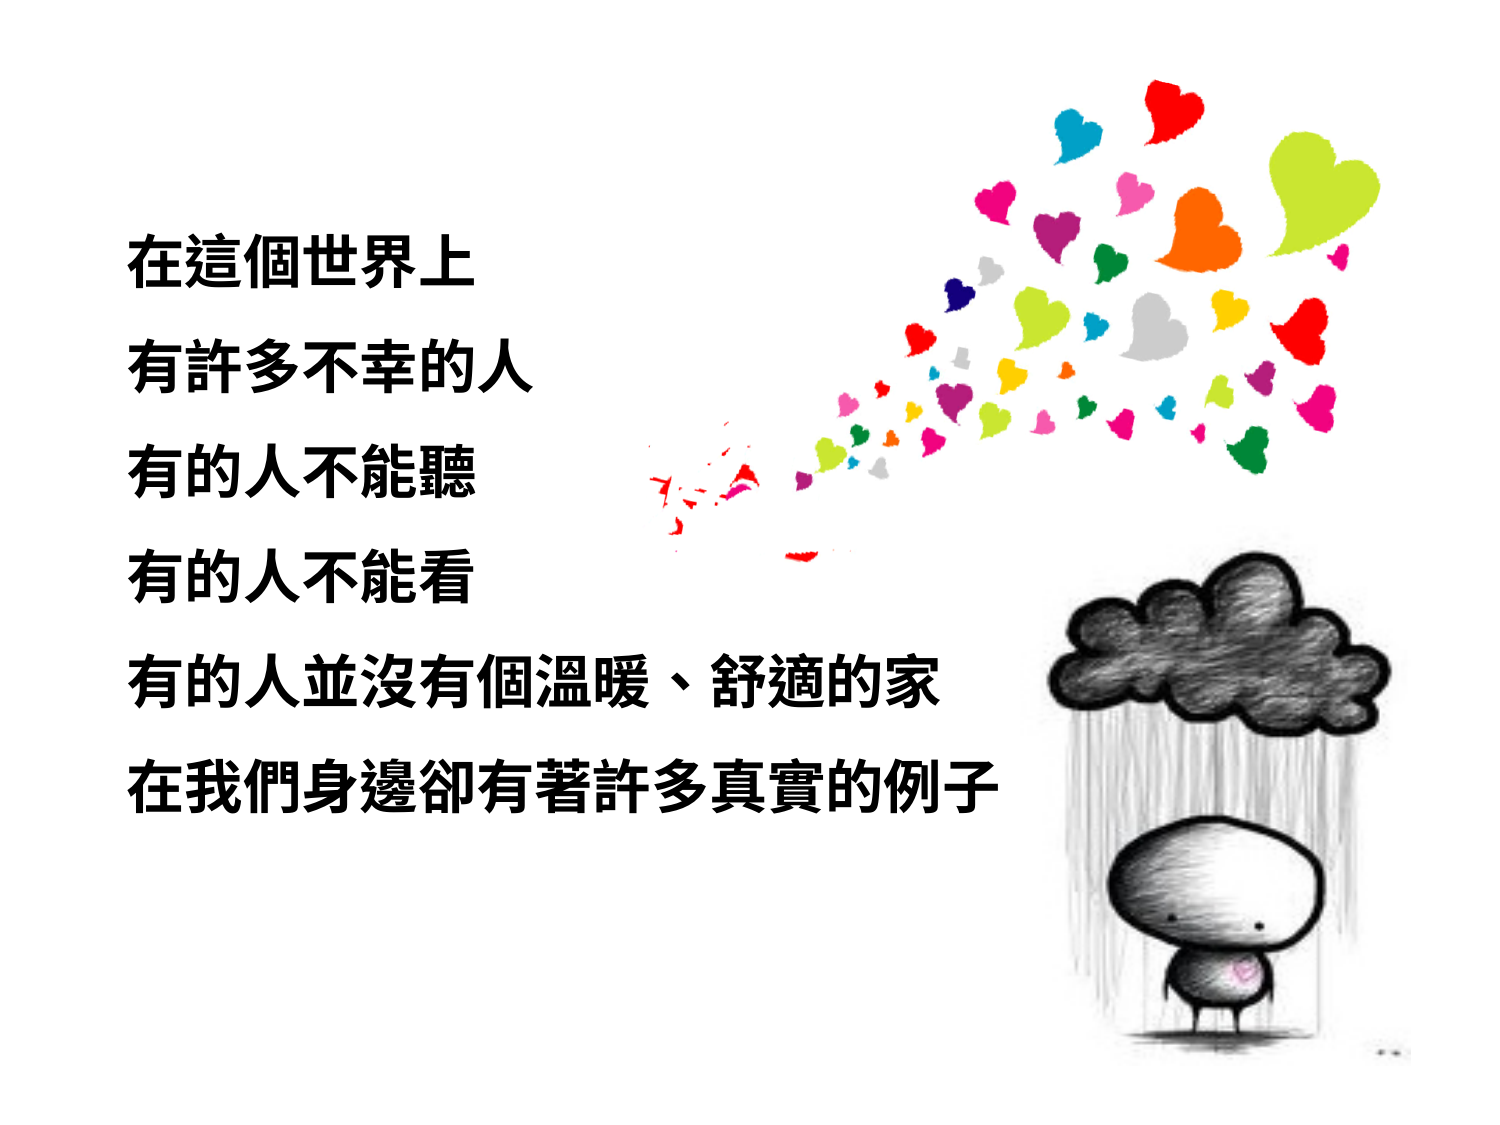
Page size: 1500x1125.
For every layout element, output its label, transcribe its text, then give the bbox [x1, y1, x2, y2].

text_box 在這個世界上 有許多不幸的人 有的人不能聽 有的人不能看 有的人並沒有個溫暖、舒適的家 在我們身邊卻有著許多真實的例子 [112, 182, 1014, 828]
picture [666, 0, 1433, 1066]
